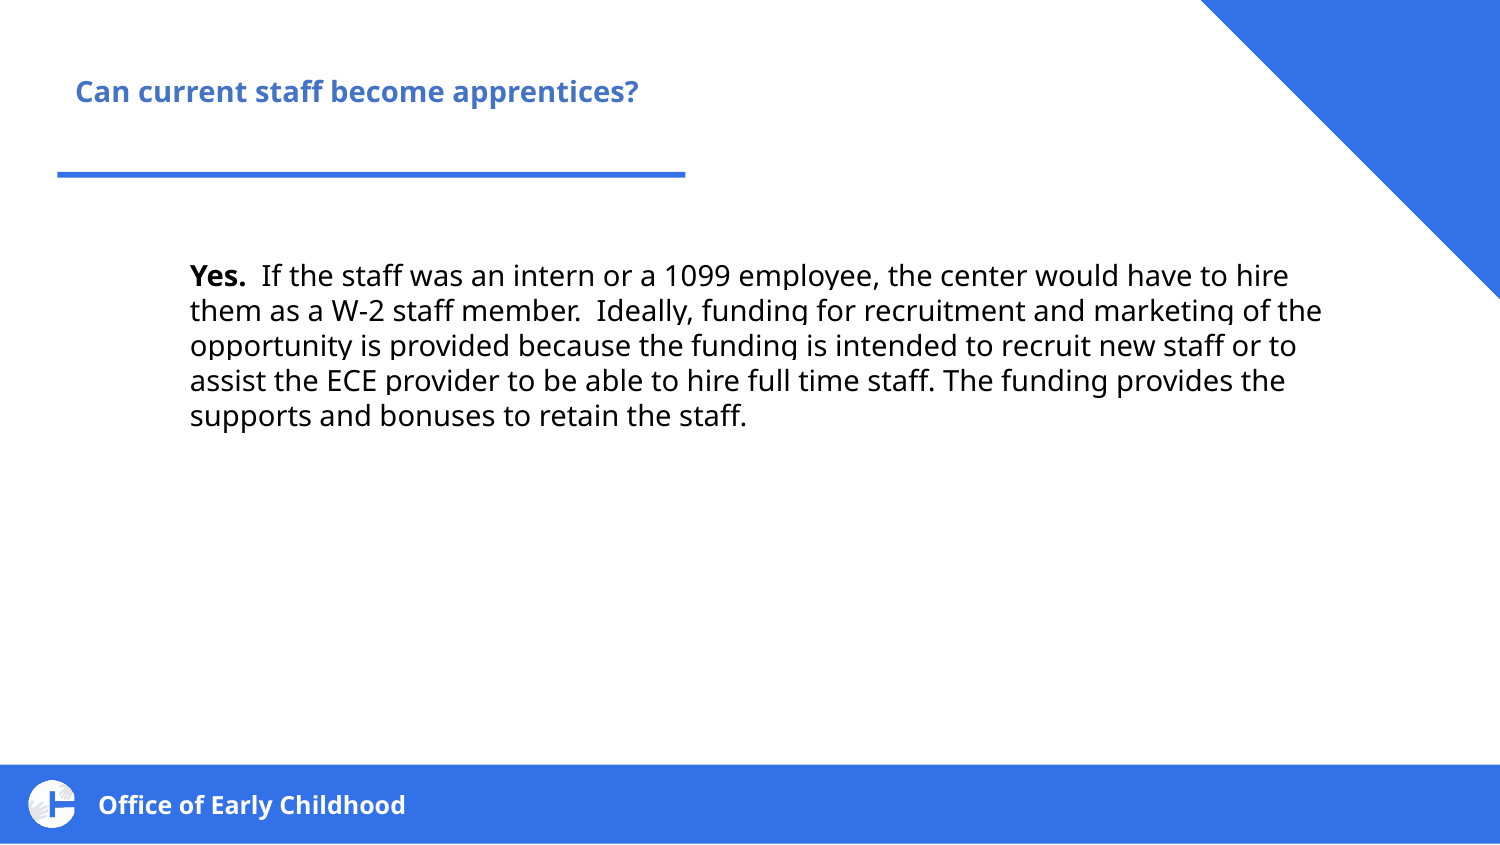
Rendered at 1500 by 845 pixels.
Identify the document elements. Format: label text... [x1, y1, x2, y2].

text_box Can current staff become apprentices? [59, 66, 957, 117]
text_box Yes. If the staff was an intern or a 1099 employee, the center would have to hire them as a W-2 staff member. Ideally, funding for recruitment and marketing of the opportunity is provided because the funding is intended to recruit new staff or to assist the ECE provider to be able to hire full time staff. The funding provides the supports and bonuses to retain the staff. [174, 249, 1342, 440]
